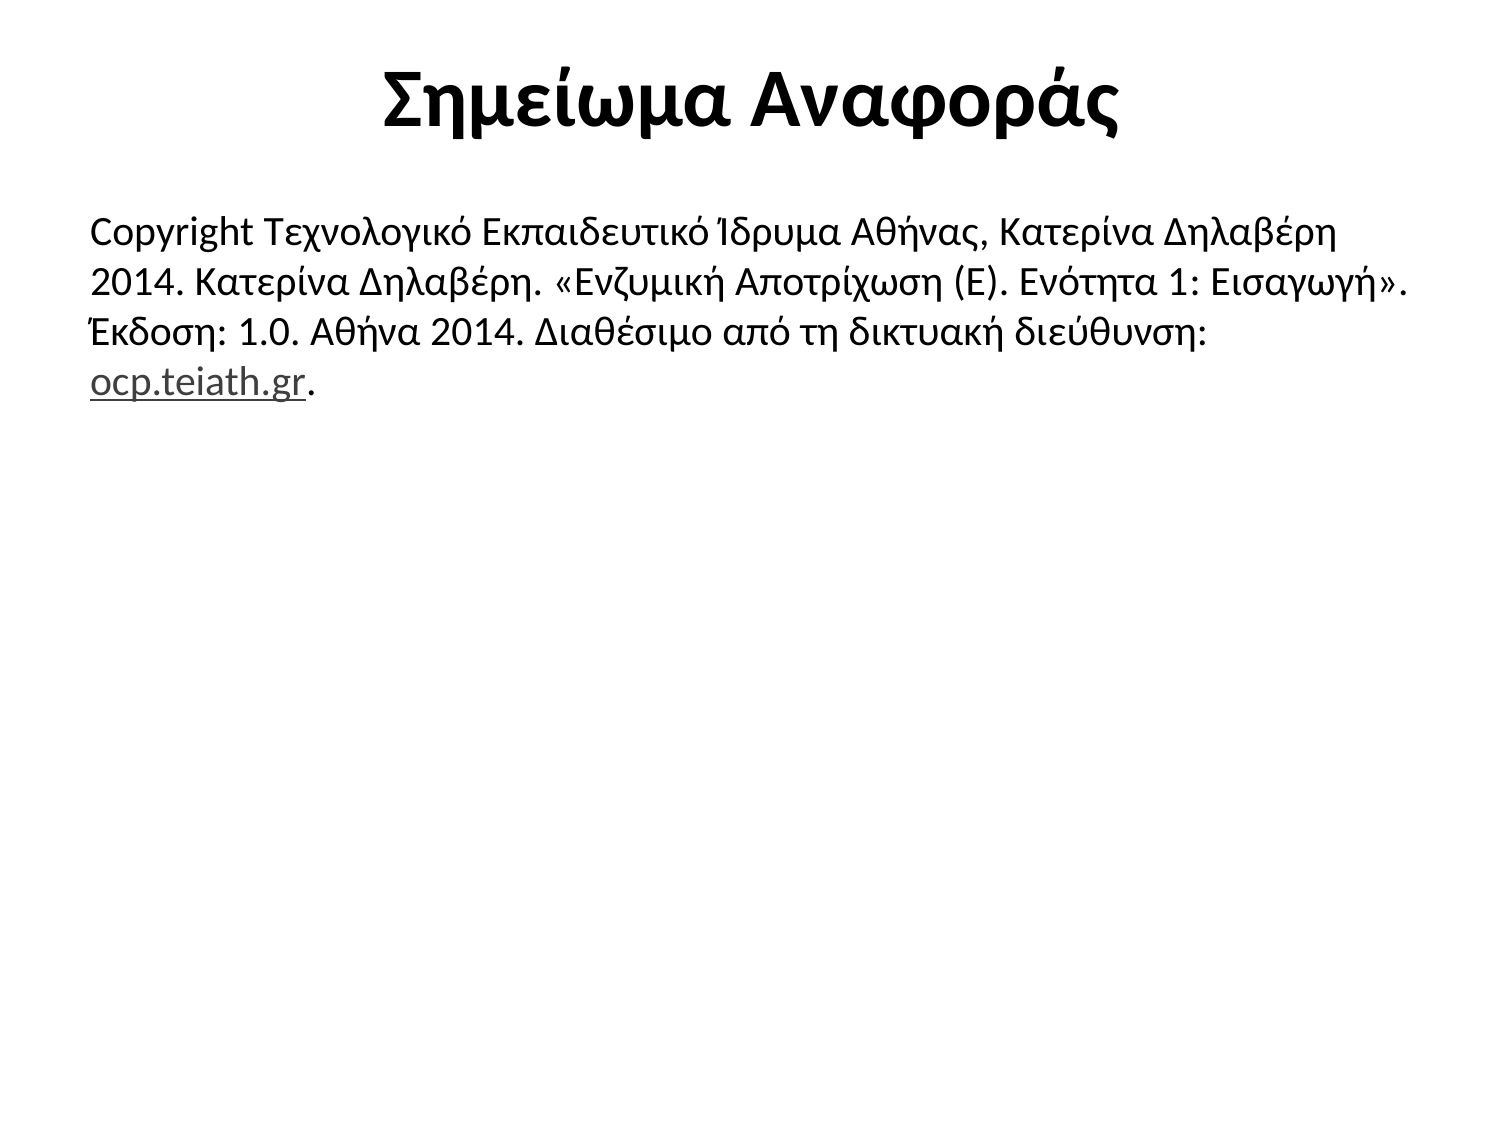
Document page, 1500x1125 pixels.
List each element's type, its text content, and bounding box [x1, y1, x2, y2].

title Σημείωμα Αναφοράς [76, 19, 1427, 169]
list Copyright Τεχνολογικό Εκπαιδευτικό Ίδρυμα Αθήνας, Κατερίνα Δηλαβέρη 2014. Κατερίνα Δηλαβέρη. «Ενζυμική Αποτρίχωση (Ε). Ενότητα 1: Εισαγωγή». Έκδοση: 1.0. Αθήνα 2014. Διαθέσιμο από τη δικτυακή διεύθυνση: ocp.teiath.gr. [75, 196, 1425, 1024]
